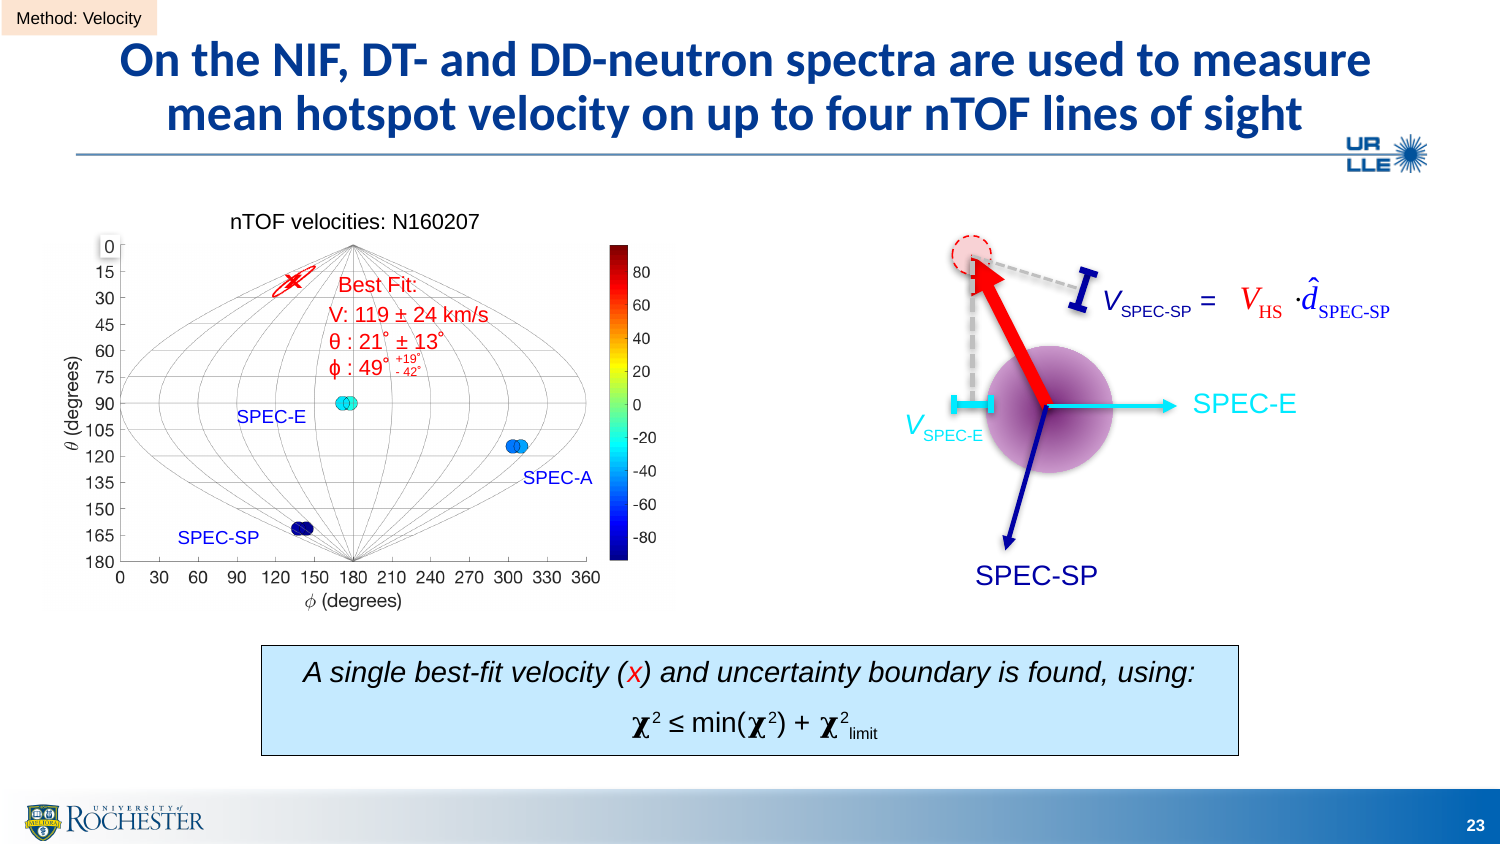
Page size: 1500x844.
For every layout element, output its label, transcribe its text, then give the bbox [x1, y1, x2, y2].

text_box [89, 226, 131, 265]
text_box On the NIF, DT- and DD-neutron spectra are used to measure mean hotspot velocity on up to four nTOF lines of sight [72, 24, 1426, 149]
text_box Method: Velocity [1, 0, 158, 36]
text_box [260, 645, 1240, 757]
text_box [1237, 271, 1396, 327]
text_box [42, 199, 676, 612]
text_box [883, 235, 1314, 608]
